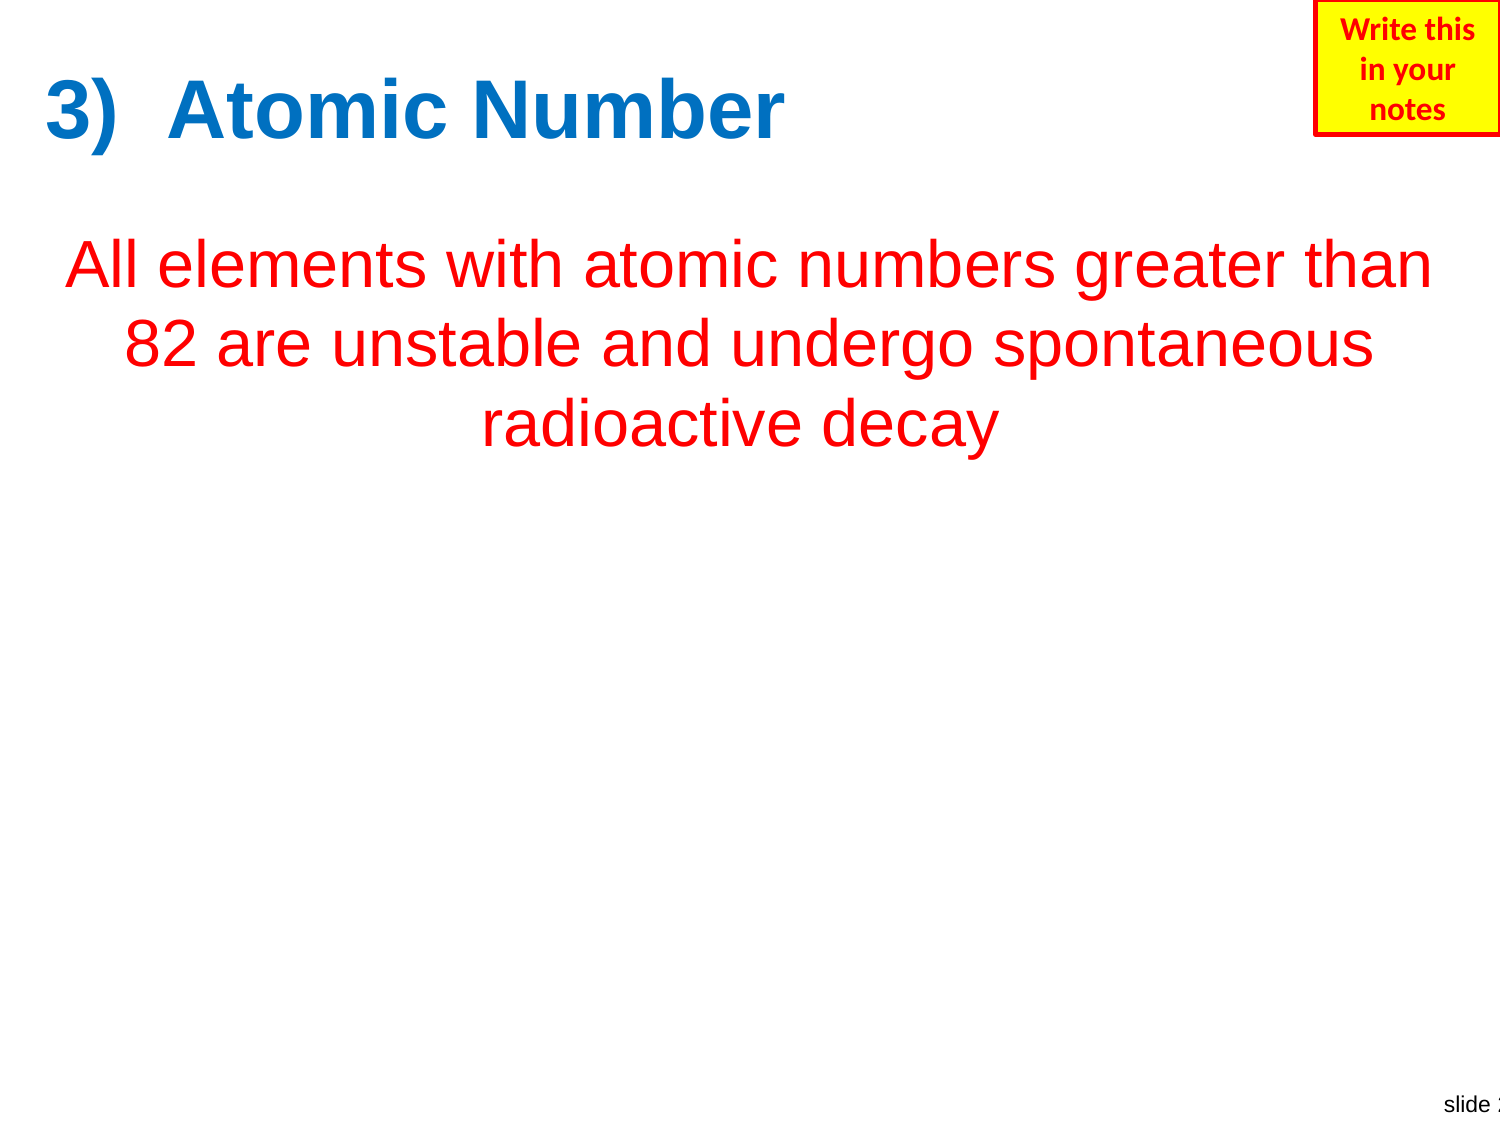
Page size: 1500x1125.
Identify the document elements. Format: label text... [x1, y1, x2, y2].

text_box Write this in your notes [1315, 0, 1500, 135]
list All elements with atomic numbers greater than 82 are unstable and undergo spontaneous radioactive decay [30, 212, 1470, 1055]
title Atomic Number [30, 45, 1470, 165]
